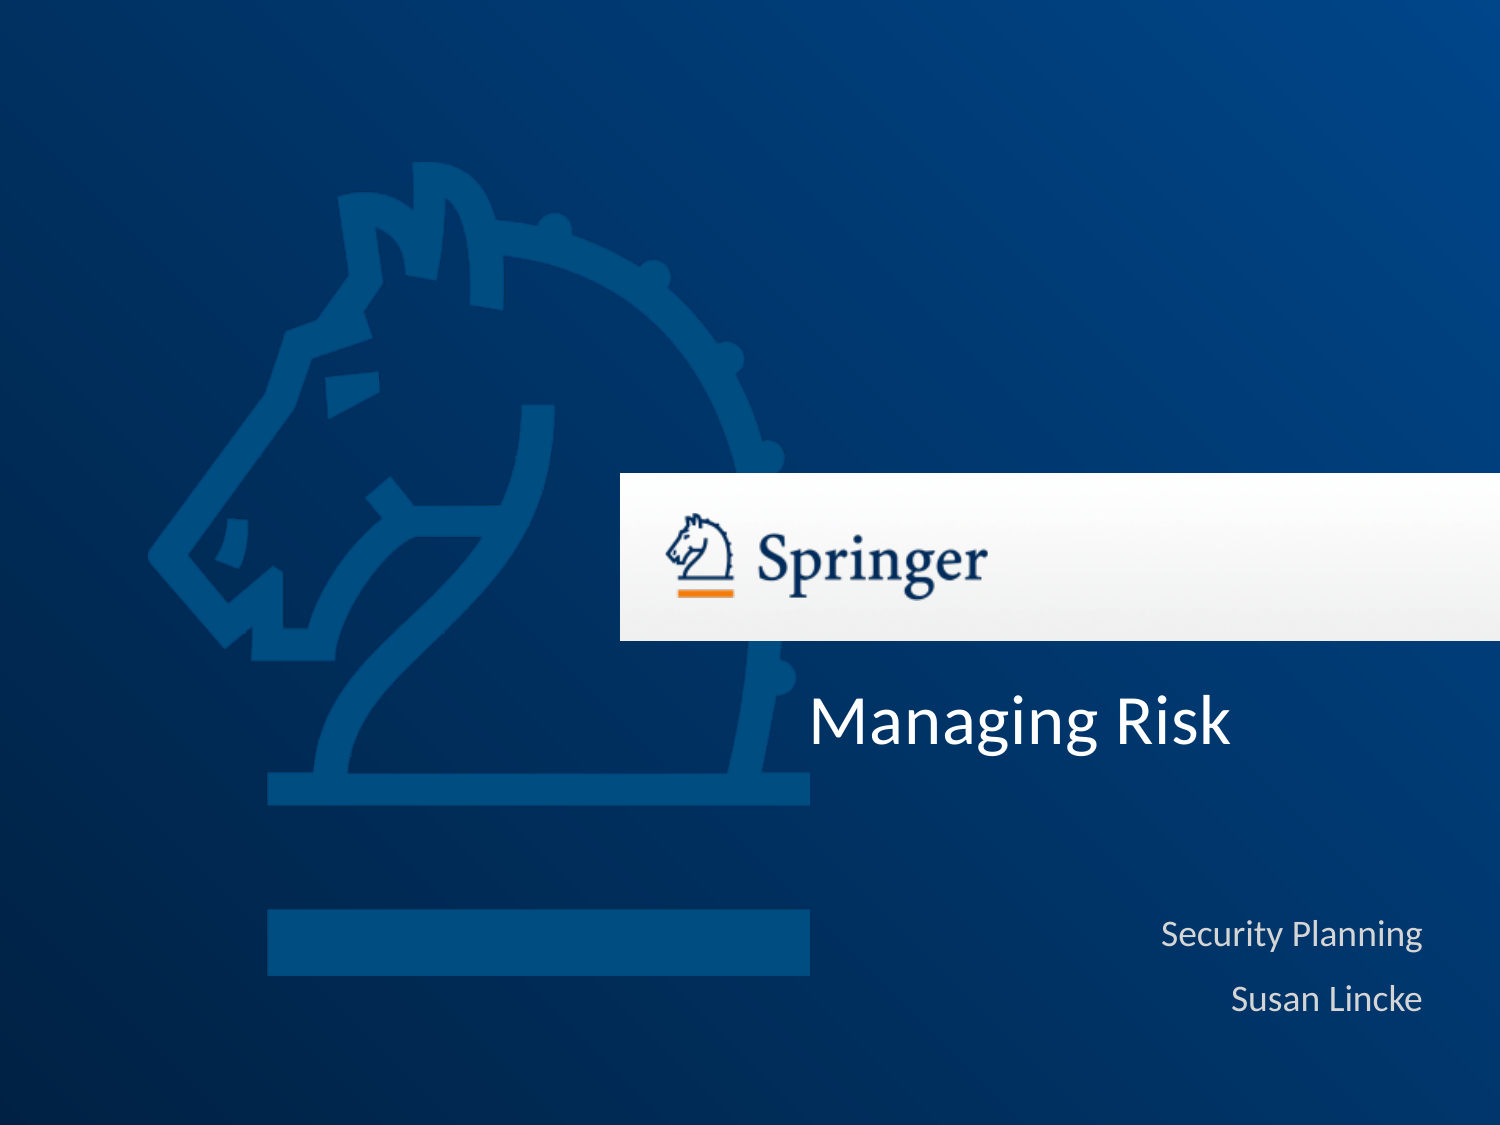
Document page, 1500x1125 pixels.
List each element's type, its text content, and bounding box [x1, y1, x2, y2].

title Managing Risk [618, 683, 1424, 761]
picture [148, 162, 1500, 976]
subtitle Security Planning Susan Lincke [620, 908, 1424, 1034]
